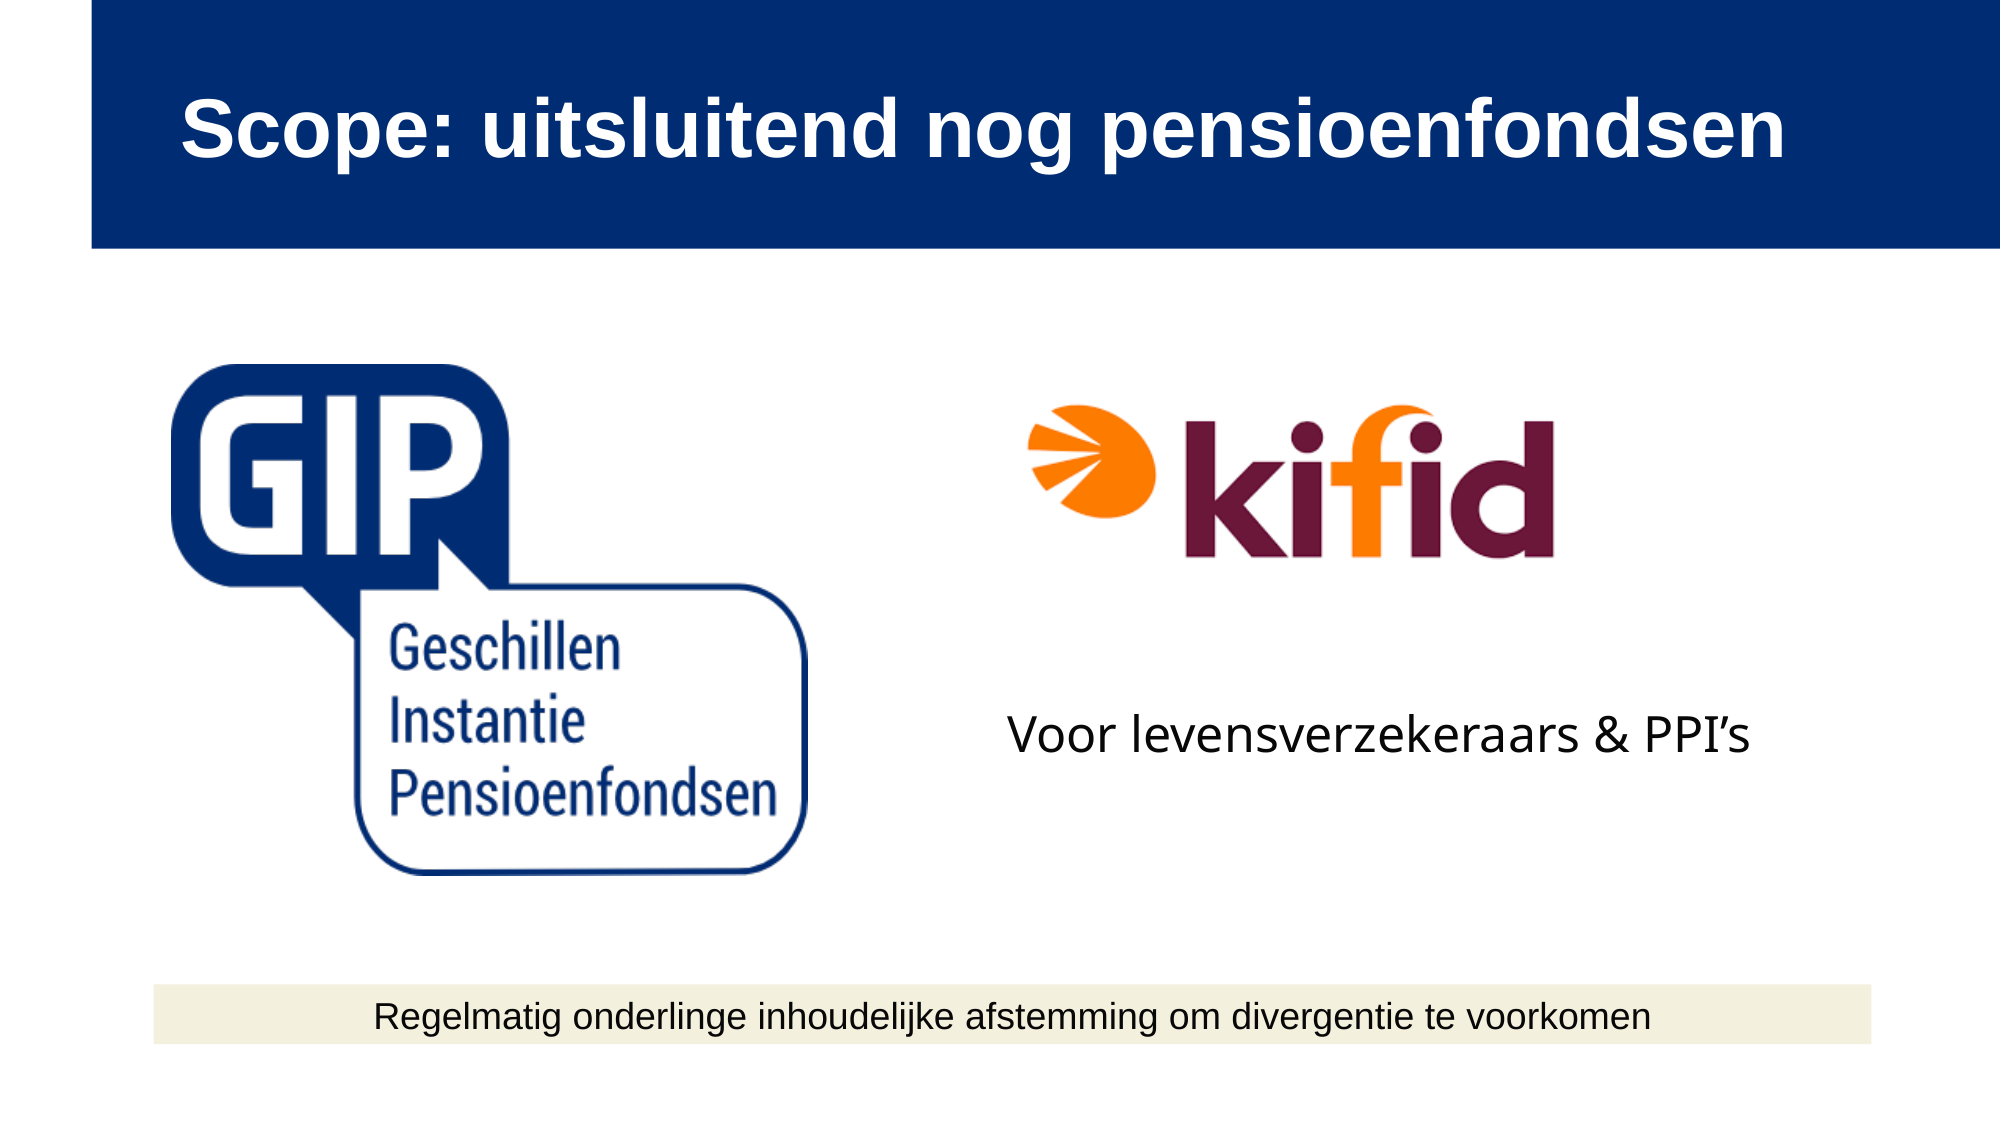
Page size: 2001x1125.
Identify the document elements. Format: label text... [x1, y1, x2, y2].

picture [171, 363, 808, 876]
text_box Voor levensverzekeraars & PPI’s [992, 694, 1768, 770]
picture [999, 376, 1584, 588]
text_box Regelmatig onderlinge inhoudelijke afstemming om divergentie te voorkomen [153, 984, 1872, 1045]
list Scope: uitsluitend nog pensioenfondsen [91, 0, 2000, 249]
